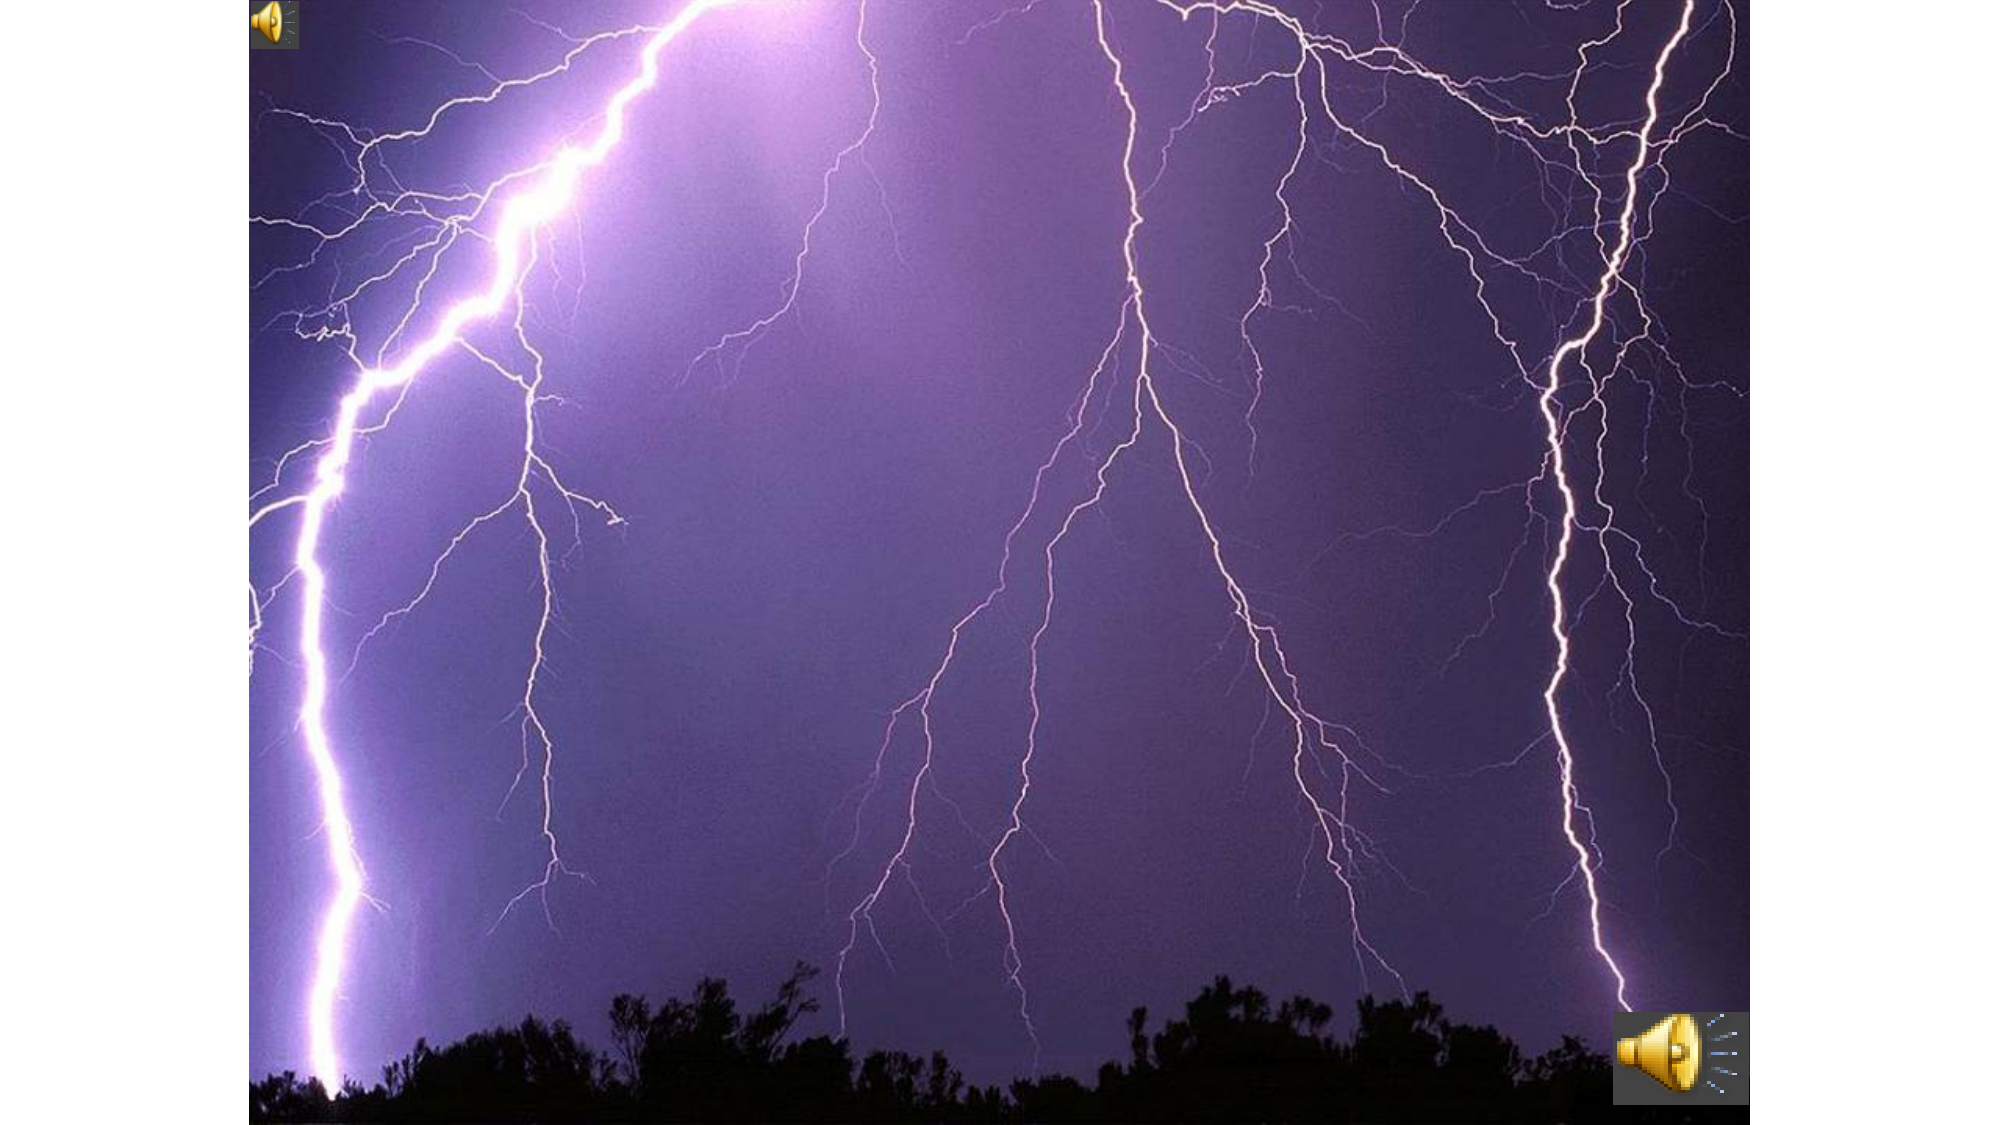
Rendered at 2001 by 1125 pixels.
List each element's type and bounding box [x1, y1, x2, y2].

list [249, 0, 300, 50]
picture [249, 0, 1750, 1125]
